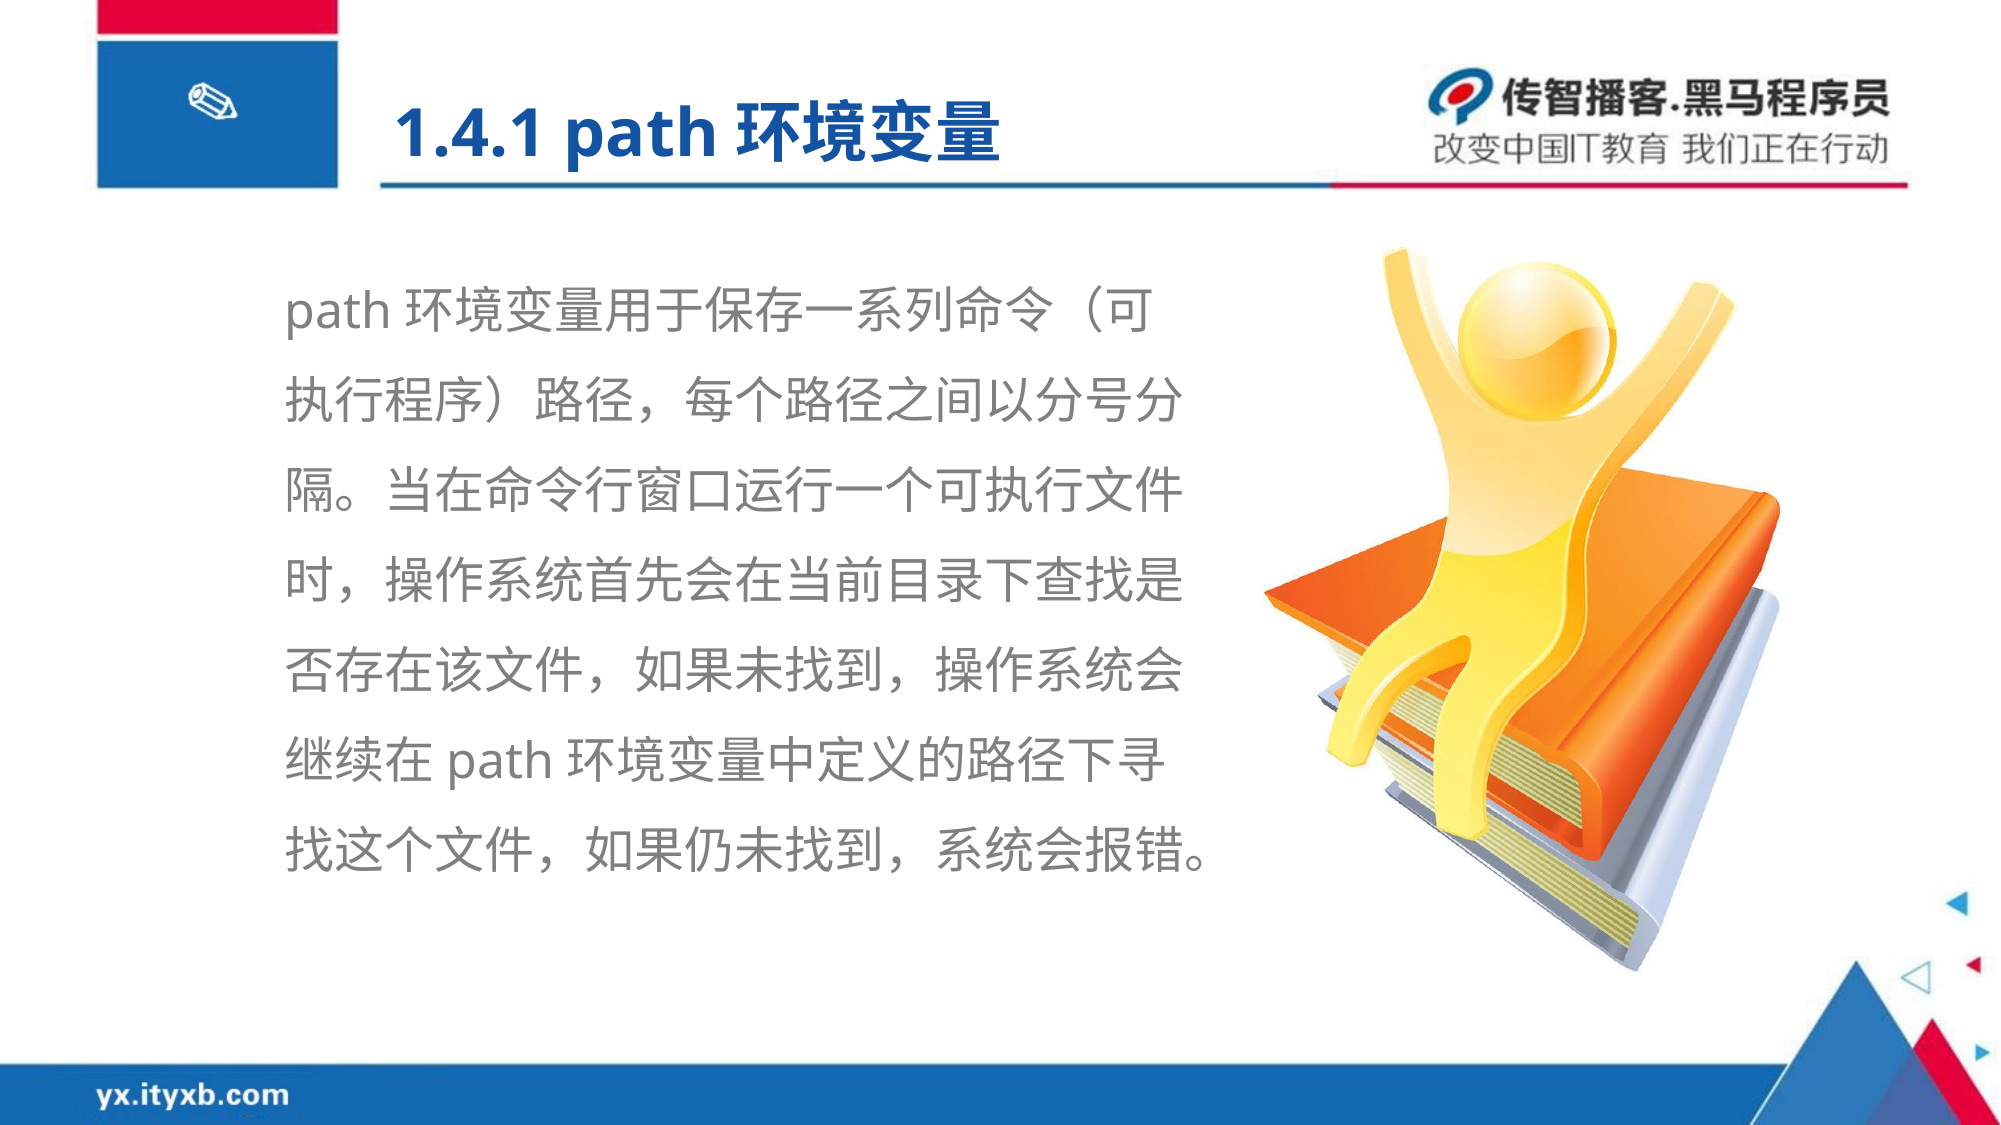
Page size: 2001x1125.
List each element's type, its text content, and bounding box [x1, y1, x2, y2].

text_box 1.4.1 path环境变量 [379, 82, 1139, 177]
text_box path环境变量用于保存一系列命令（可执行程序）路径，每个路径之间以分号分隔。当在命令行窗口运行一个可执行文件时，操作系统首先会在当前目录下查找是否存在该文件，如果未找到，操作系统会继续在path环境变量中定义的路径下寻找这个文件，如果仍未找到，系统会报错。 [270, 241, 1210, 899]
picture [0, 0, 2001, 1125]
